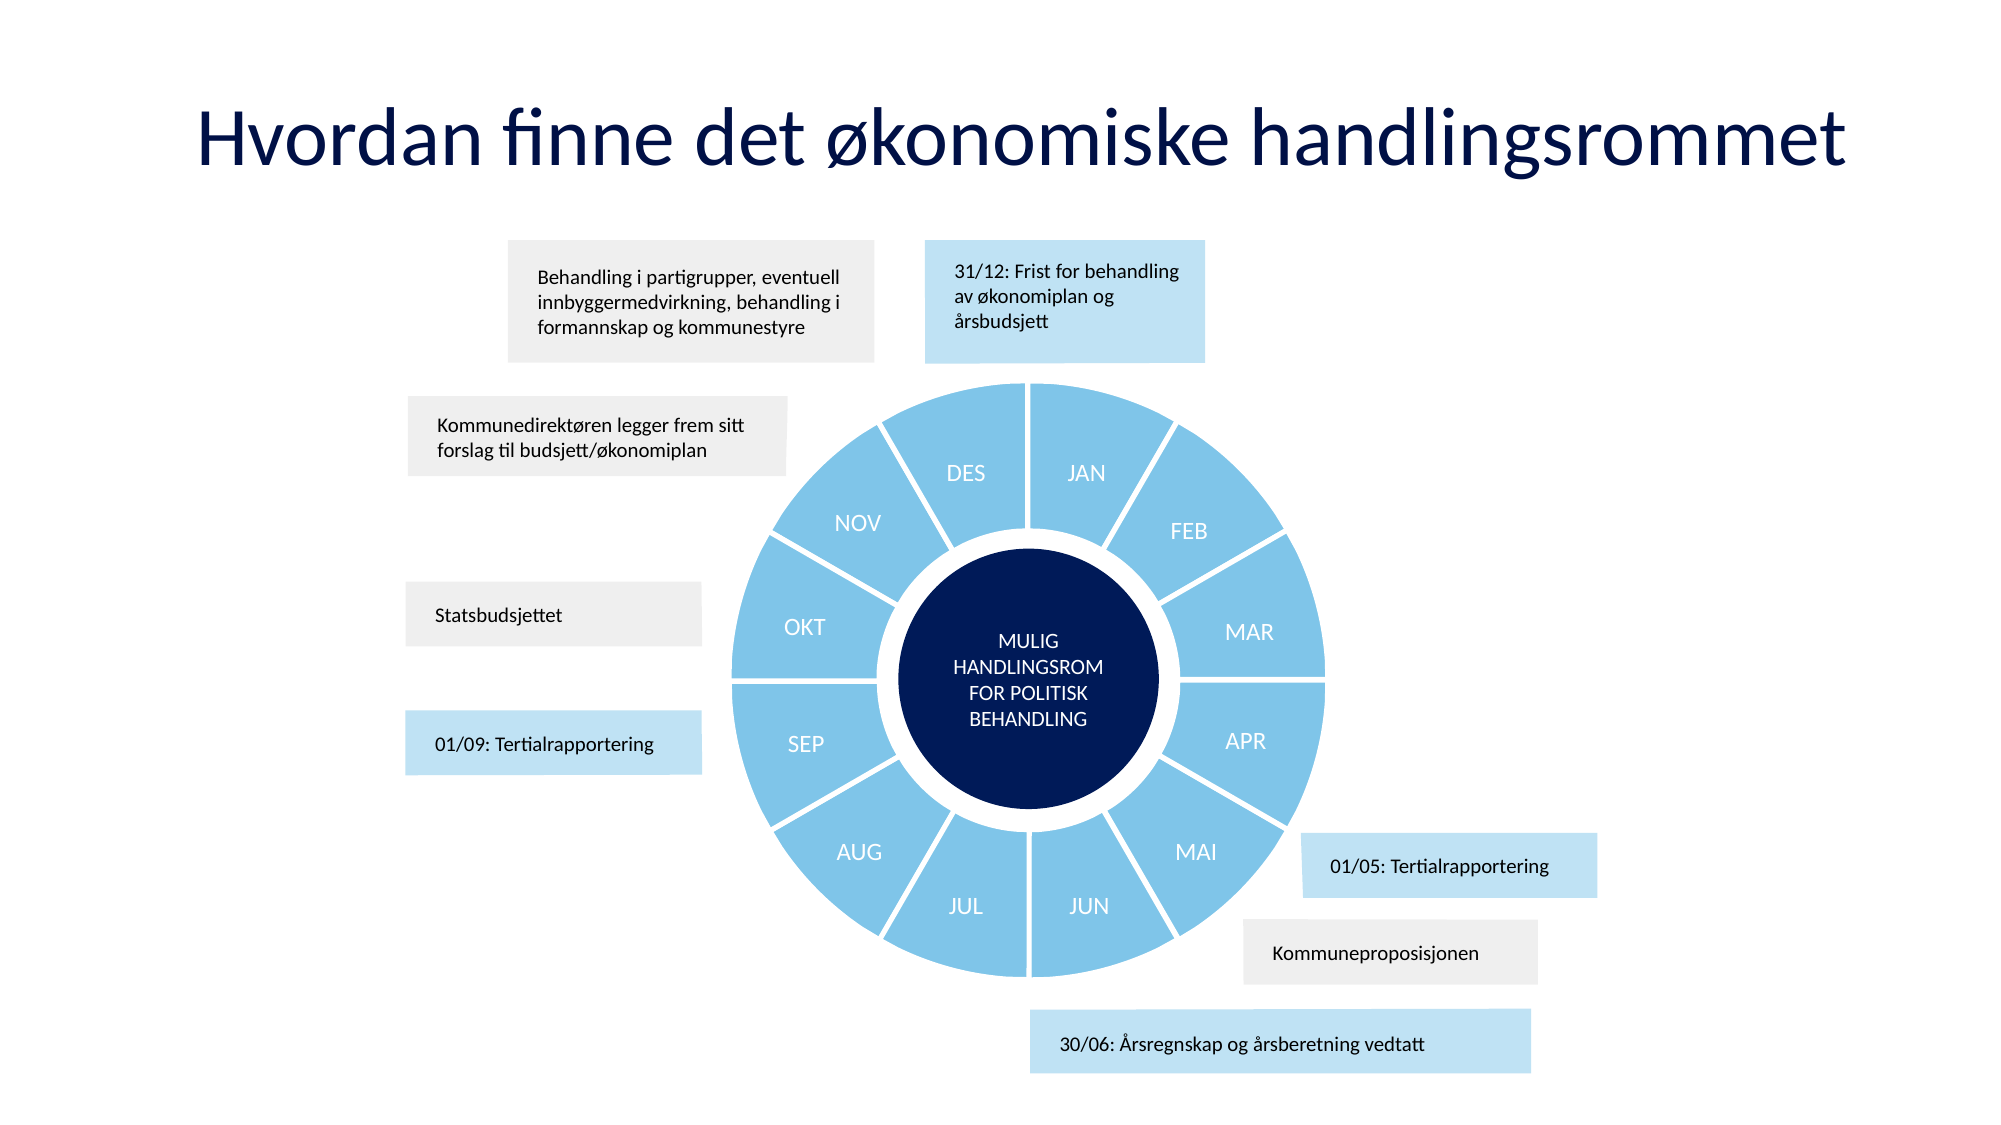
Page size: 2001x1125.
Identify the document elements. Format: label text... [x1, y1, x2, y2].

text_box DES [909, 448, 1023, 494]
text_box [727, 529, 901, 683]
text_box [1155, 528, 1329, 679]
text_box Behandling i partigrupper, eventuell innbyggermedvirkning, behandling i formannskap og kommunestyre [507, 248, 875, 364]
text_box NOV [801, 498, 915, 544]
text_box JUN [1032, 882, 1147, 928]
text_box [876, 379, 1027, 553]
text_box 31/12: Frist for behandling av økonomiplan og årsbudsjett [923, 248, 1207, 365]
text_box [768, 421, 953, 605]
text_box 01/05: Tertialrapportering [1299, 831, 1599, 899]
title Hvordan finne det økonomiske handlingsrommet [88, 29, 1956, 248]
text_box MULIG HANDLINGSROM FOR POLITISK BEHANDLING [897, 548, 1160, 810]
text_box 01/09: Tertialrapportering [404, 709, 704, 777]
text_box Kommunedirektøren legger frem sitt forslag til budsjett/økonomiplan [406, 395, 789, 478]
text_box [769, 757, 954, 940]
text_box MAR [1193, 608, 1307, 653]
text_box [728, 683, 902, 833]
text_box AUG [803, 828, 917, 874]
text_box [1156, 678, 1329, 832]
text_box JAN [1030, 448, 1144, 494]
text_box SEP [749, 720, 863, 766]
text_box Statsbudsjettet [404, 580, 704, 648]
text_box 30/06: Årsregnskap og årsberetning vedtatt [1029, 1007, 1533, 1075]
text_box OKT [748, 602, 862, 648]
text_box [1101, 419, 1289, 604]
text_box JUL [909, 882, 1023, 928]
text_box [1031, 807, 1180, 981]
text_box APR [1189, 717, 1303, 763]
text_box MAI [1139, 828, 1253, 874]
text_box Kommuneproposisjonen [1242, 918, 1539, 986]
text_box [877, 808, 1031, 981]
text_box FEB [1132, 506, 1246, 552]
text_box [1026, 379, 1177, 551]
text_box [1104, 756, 1289, 942]
